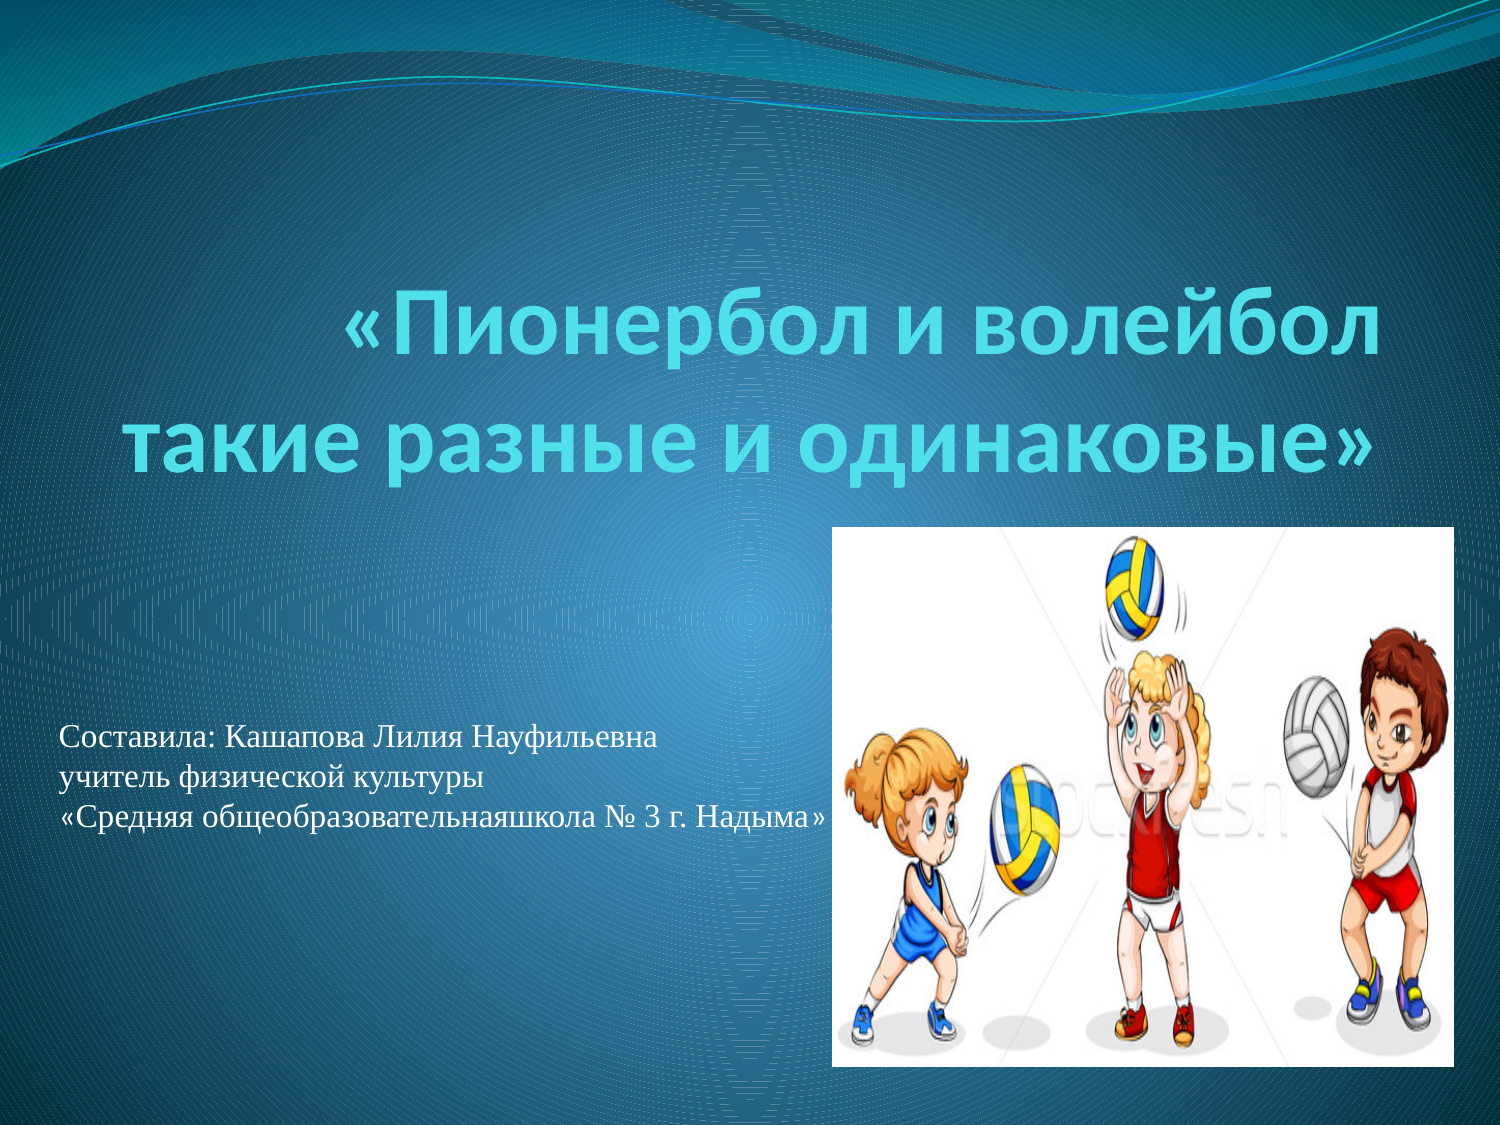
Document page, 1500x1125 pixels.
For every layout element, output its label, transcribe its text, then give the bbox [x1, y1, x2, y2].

title «Пионербол и волейбол такие разные и одинаковые» [112, 128, 1388, 493]
subtitle Составила: Кашапова Лилия Науфильевна учитель физической культуры «Средняя общеобразовательнаяшкола № 3 г. Надыма» [58, 527, 831, 1065]
picture [831, 527, 1454, 1067]
